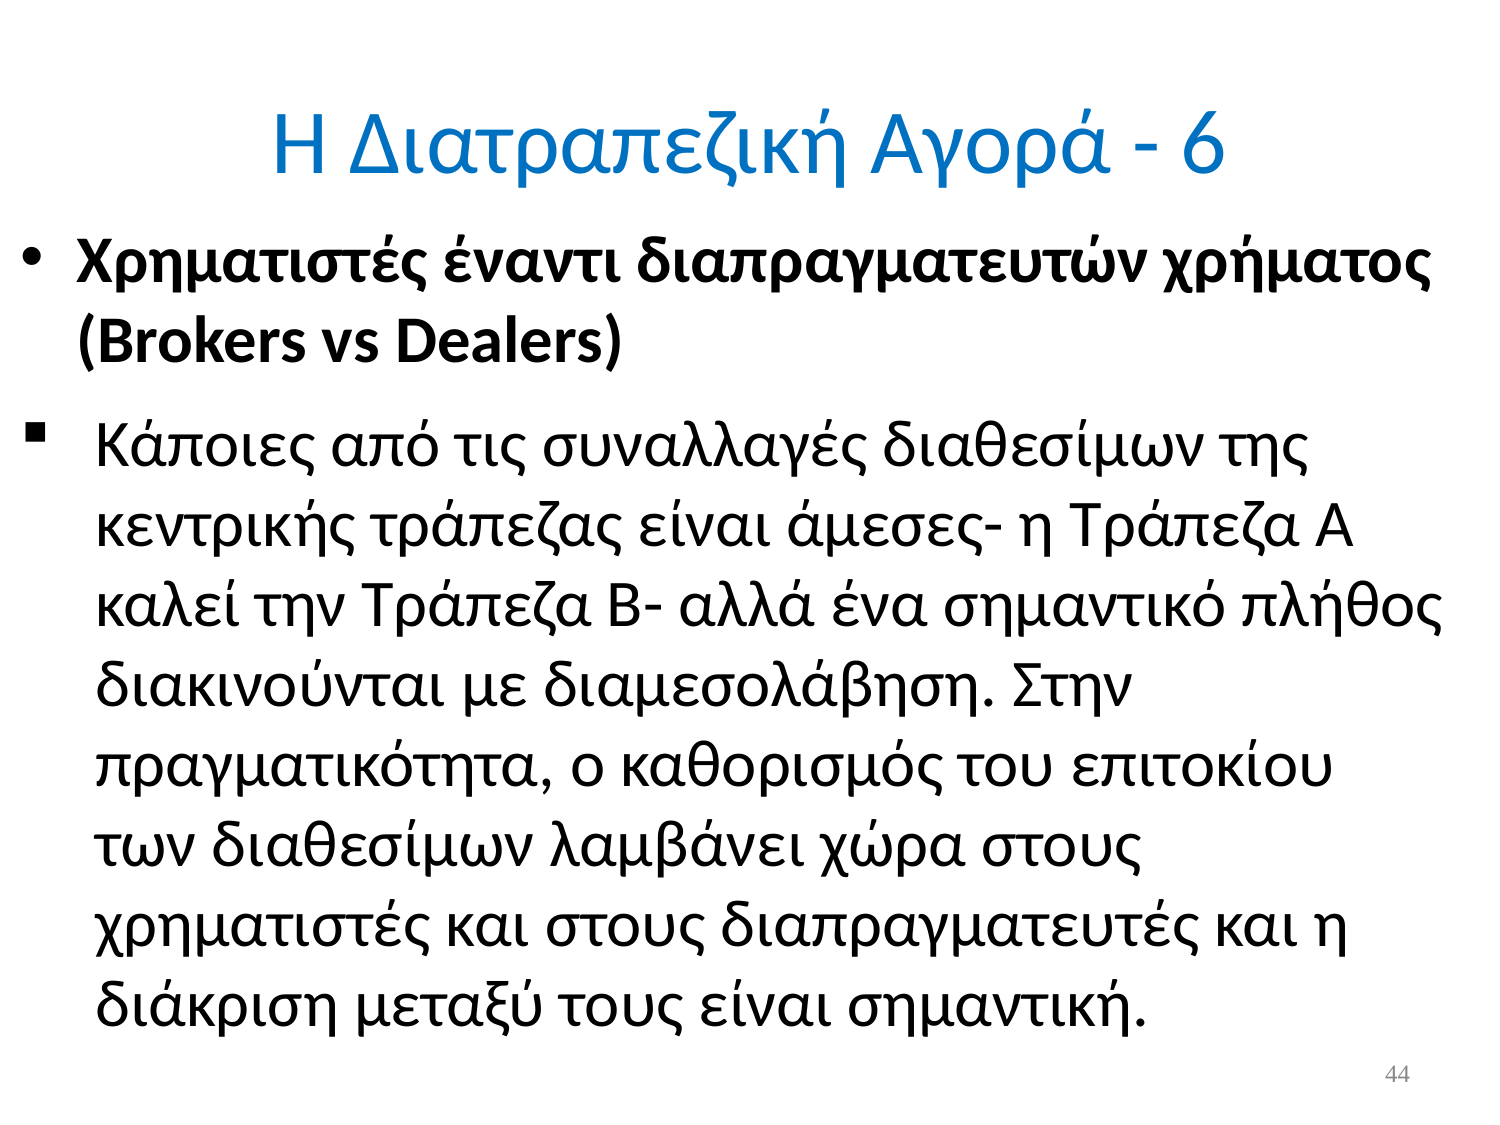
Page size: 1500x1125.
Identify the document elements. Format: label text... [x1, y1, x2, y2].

title Η Διατραπεζική Αγορά - 6 [0, 42, 1500, 231]
text_box Χρηματιστές έναντι διαπραγματευτών χρήματος (Brokers vs Dealers) Κάποιες από τις συναλλαγές διαθεσίμων της κεντρικής τράπεζας είναι άμεσες- η Τράπεζα Α καλεί την Τράπεζα Β- αλλά ένα σημαντικό πλήθος διακινούνται με διαμεσολάβηση. Στην πραγματικότητα, ο καθορισμός του επιτοκίου των διαθεσίμων λαμβάνει χώρα στους χρηματιστές και στους διαπραγματευτές και η διάκριση μεταξύ τους είναι σημαντική. [5, 207, 1462, 1125]
slide_number 44 [1074, 1042, 1425, 1103]
